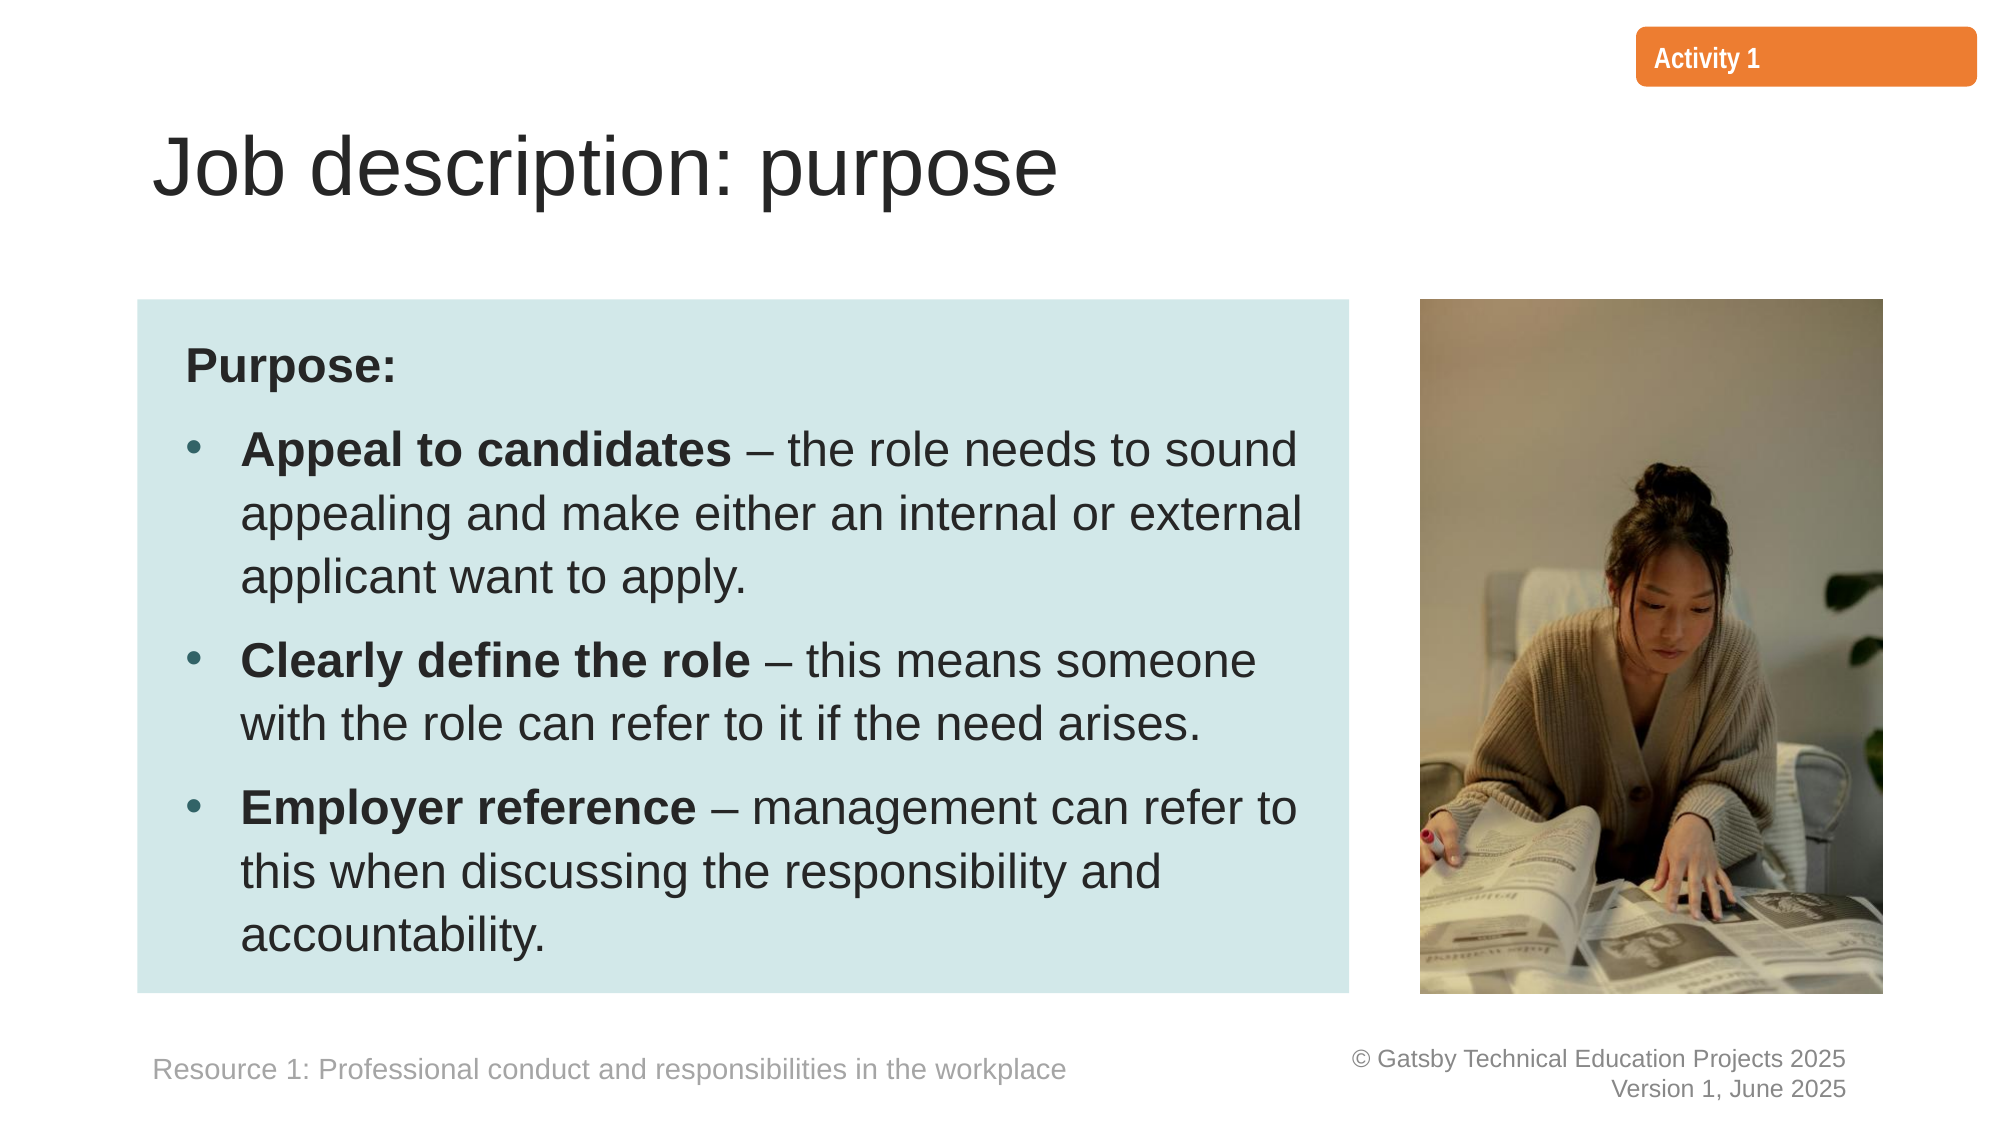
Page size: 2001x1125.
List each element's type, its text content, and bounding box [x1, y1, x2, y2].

title Job description: purpose [137, 59, 1863, 278]
text_box Activity 1 [1636, 26, 1978, 87]
list Purpose: Appeal to candidates – the role needs to sound appealing and make either an internal or external applicant want to apply. Clearly define the role – this means someone with the role can refer to it if the need arises. Employer reference – management can refer to this when discussing the responsibility and accountability. [137, 299, 1350, 994]
picture [1419, 299, 1883, 994]
text_box Resource 1: Professional conduct and responsibilities in the workplace [137, 1042, 1138, 1103]
